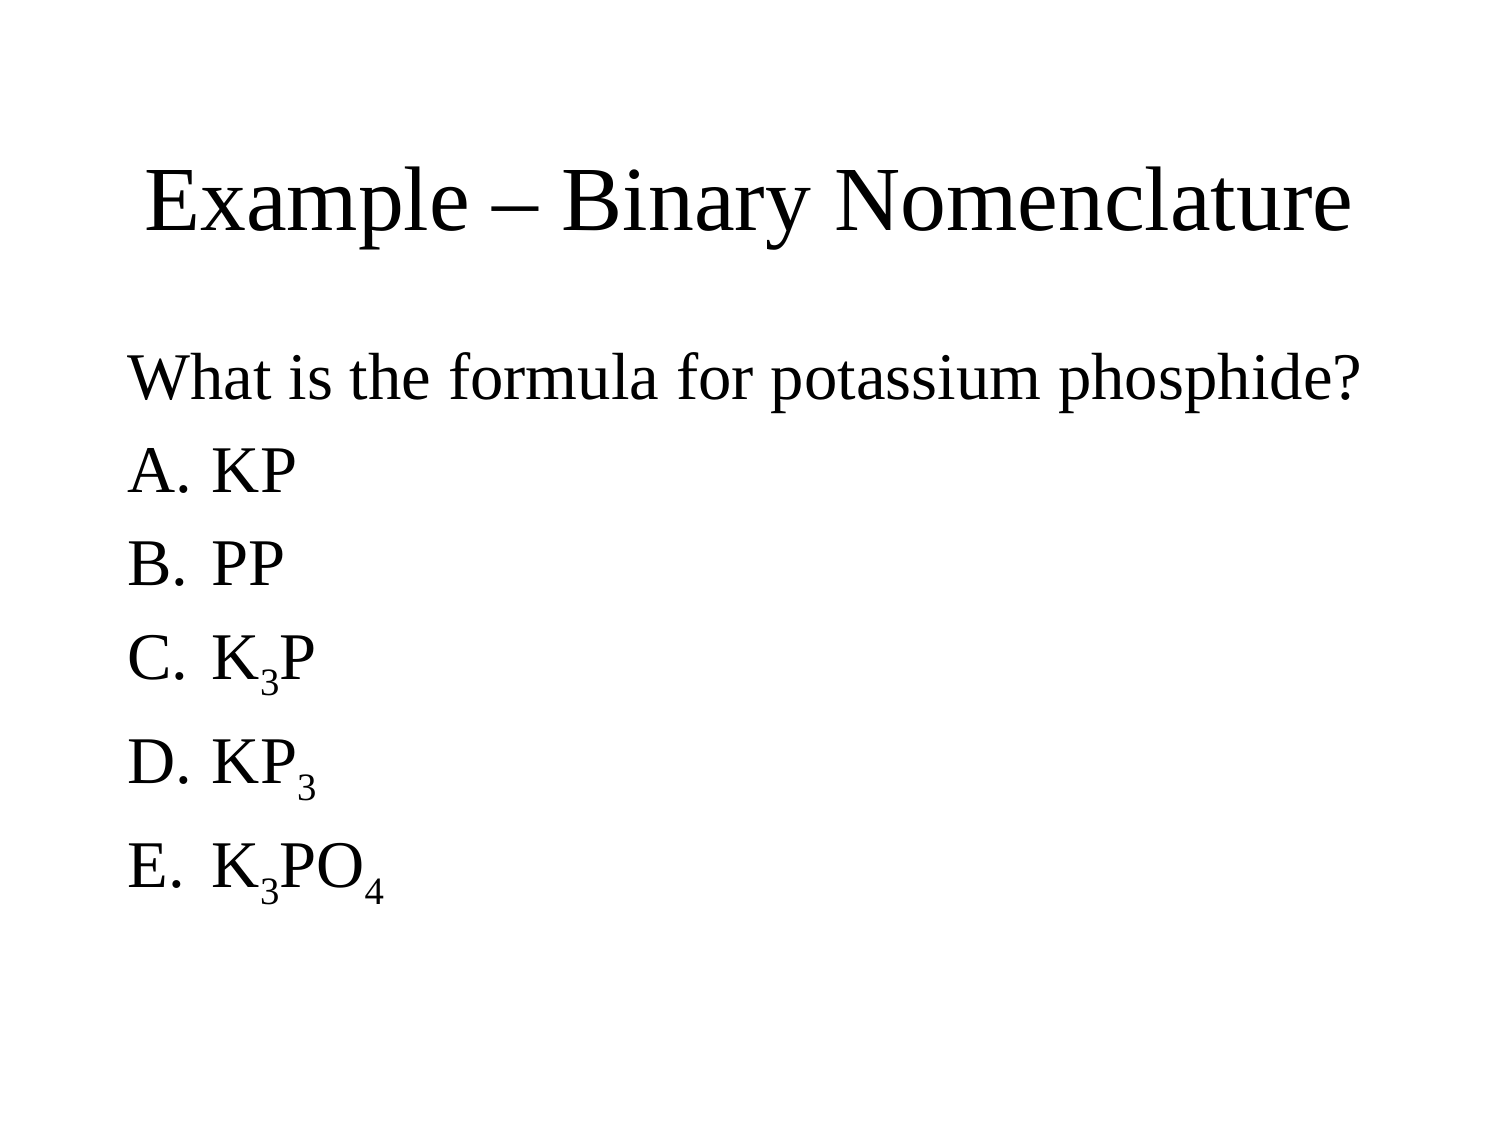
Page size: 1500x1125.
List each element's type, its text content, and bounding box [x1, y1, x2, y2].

list What is the formula for potassium phosphide? KP PP K3P KP3 K3PO4 [112, 324, 1388, 1001]
title Example – Binary Nomenclature [112, 99, 1388, 288]
